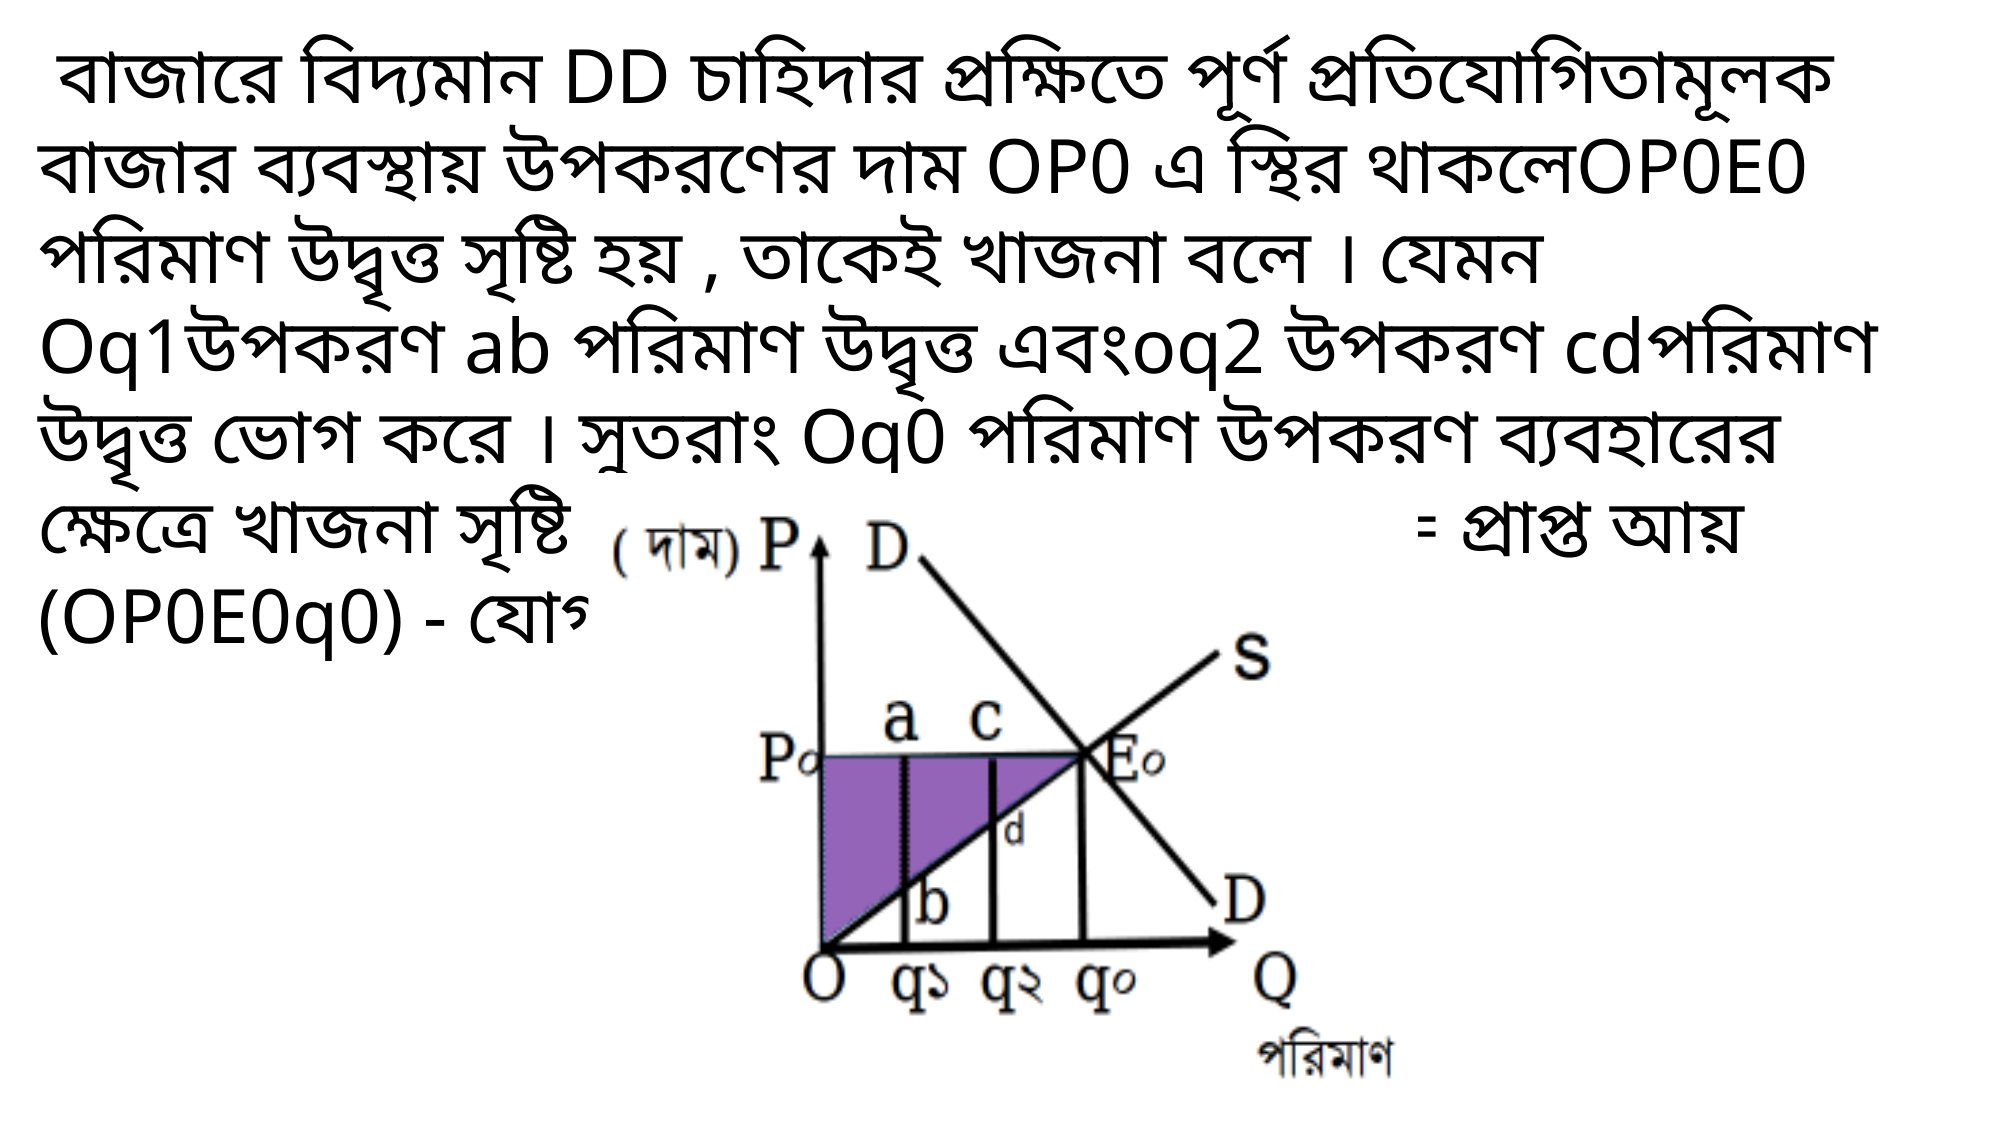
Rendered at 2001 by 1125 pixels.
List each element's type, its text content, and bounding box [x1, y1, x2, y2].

picture [588, 473, 1418, 1102]
text_box বাজারে বিদ্যমান DD চাহিদার প্রক্ষিতে পূর্ণ প্রতিযোগিতামূলক বাজার ব্যবস্থায় উপকরণের দাম OP0 এ স্থির থাকলেOP0E0 পরিমাণ উদ্বৃত্ত সৃষ্টি হয় , তাকেই খাজনা বলে । যেমন Oq1উপকরণ ab পরিমাণ উদ্বৃত্ত এবংoq2 উপকরণ cdপরিমাণ উদ্বৃত্ত ভোগ করে । সুতরাং Oq0 পরিমাণ উপকরণ ব্যবহারের ক্ষেত্রে খাজনা সৃষ্টি হয় OP0E0 । অর্থাৎ খাজনা= প্রাপ্ত আয় (OP0E0q0) - যোগান দাম(OE0q0) [23, 21, 1982, 666]
